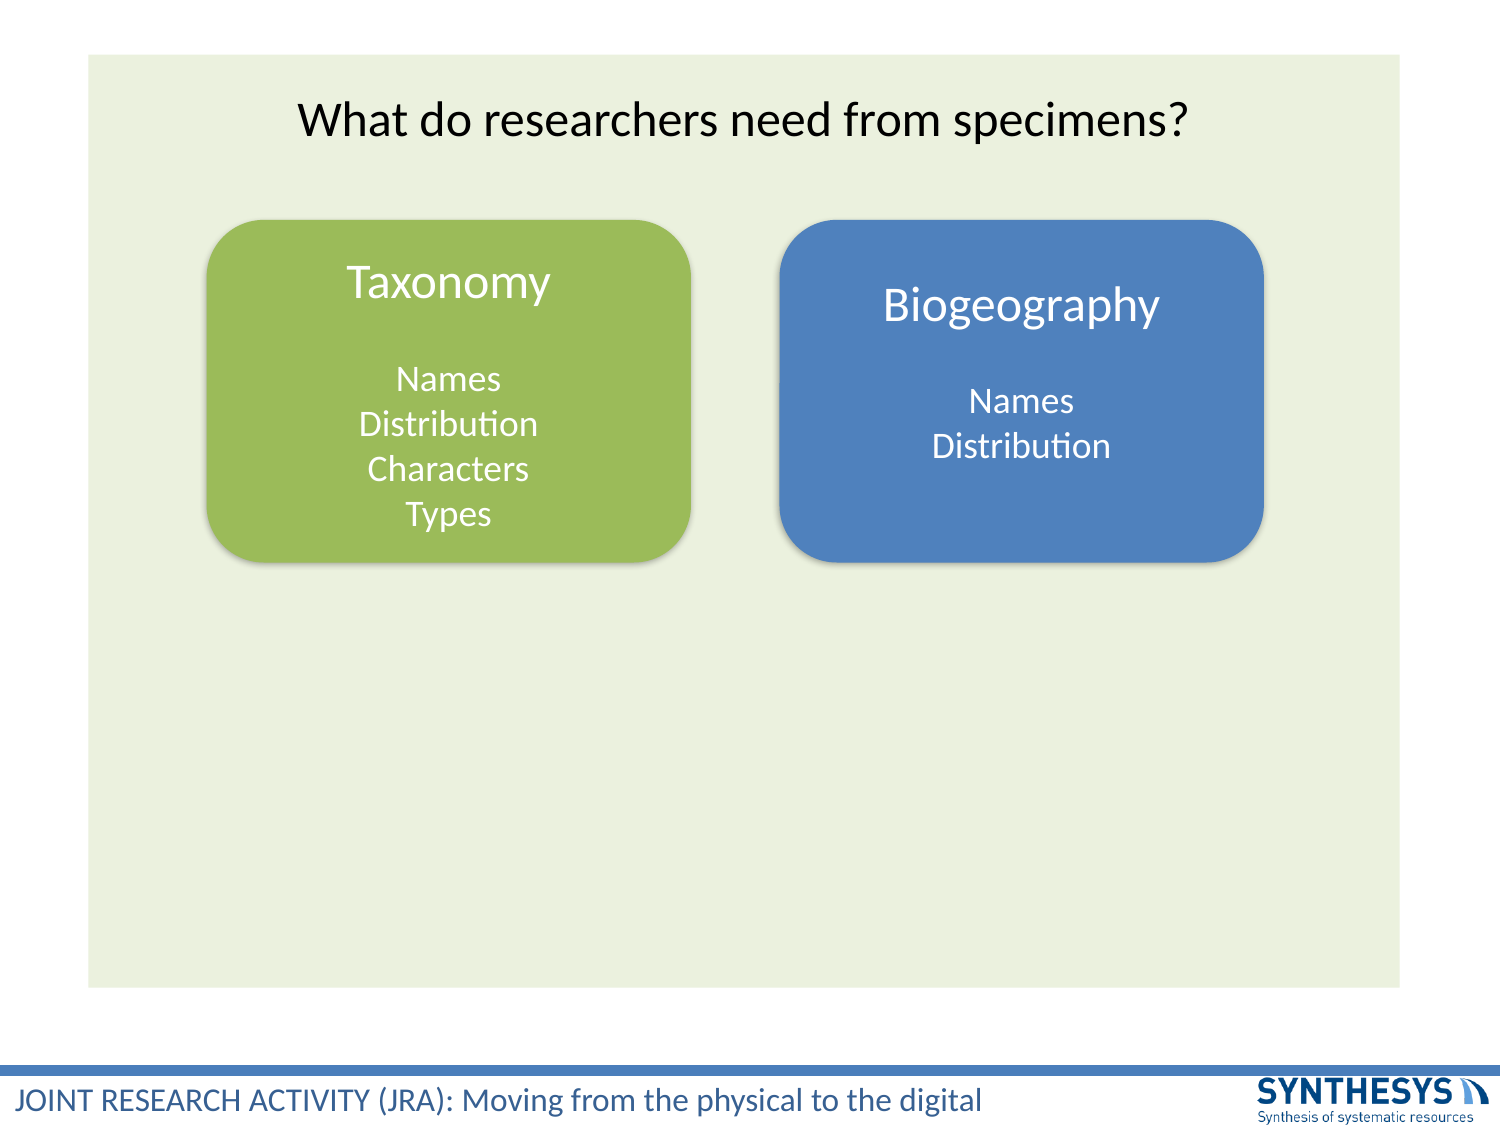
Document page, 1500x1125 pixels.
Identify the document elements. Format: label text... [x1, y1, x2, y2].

text_box Biogeography Names Distribution [779, 219, 1264, 563]
text_box What do researchers need from specimens? [88, 79, 1400, 155]
text_box Taxonomy Names Distribution Characters Types [206, 219, 691, 563]
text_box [0, 1070, 1500, 1125]
text_box [86, 52, 1402, 990]
